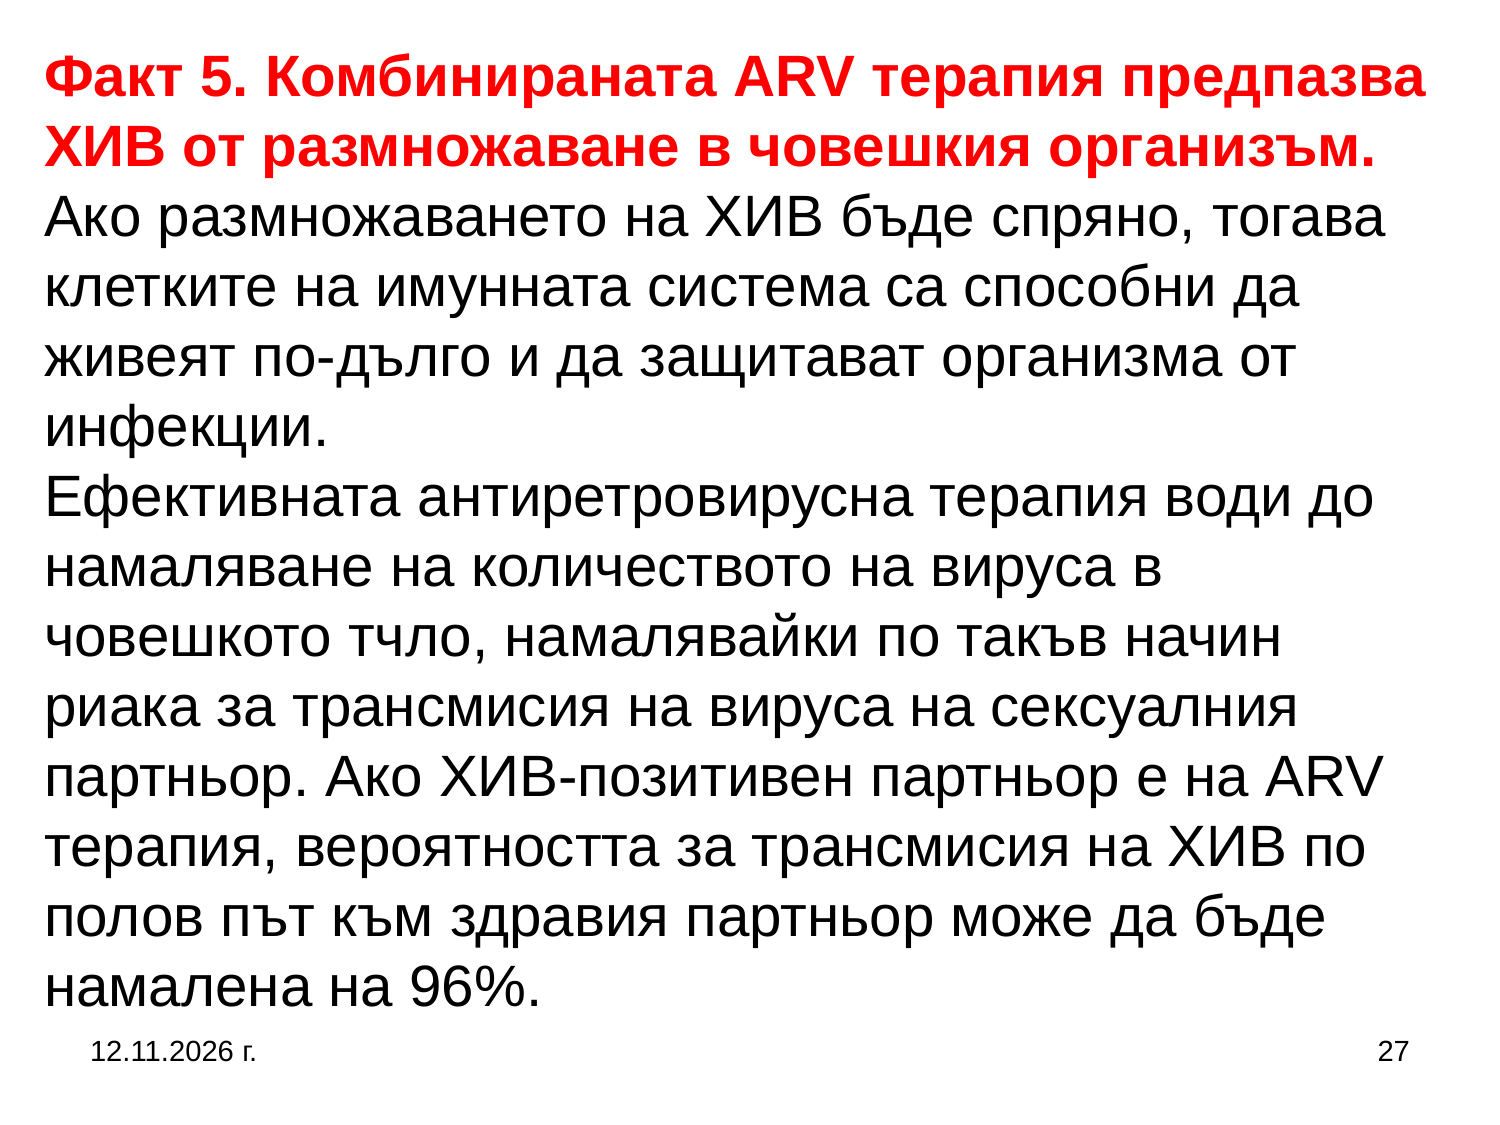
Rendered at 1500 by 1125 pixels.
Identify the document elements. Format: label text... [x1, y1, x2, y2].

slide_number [75, 1024, 425, 1103]
text_box Факт 5. Комбинираната ARV терапия предпазва ХИВ от размножаване в човешкия организъм. Ако размножаването на ХИВ бъде спряно, тогава клетките на имунната система са способни да живеят по-дълго и да защитават организма от инфекции. Ефективната антиретровирусна терапия води до намаляване на количеството на вируса в човешкото тчло, намалявайки по такъв начин риака за трансмисия на вируса на сексуалния партньор. Ако ХИВ-позитивен партньор е на ARV терапия, вероятността за трансмисия на ХИВ по полов път към здравия партньор може да бъде намалена на 96%. [29, 30, 1459, 1026]
slide_number 27 [1074, 1026, 1425, 1103]
